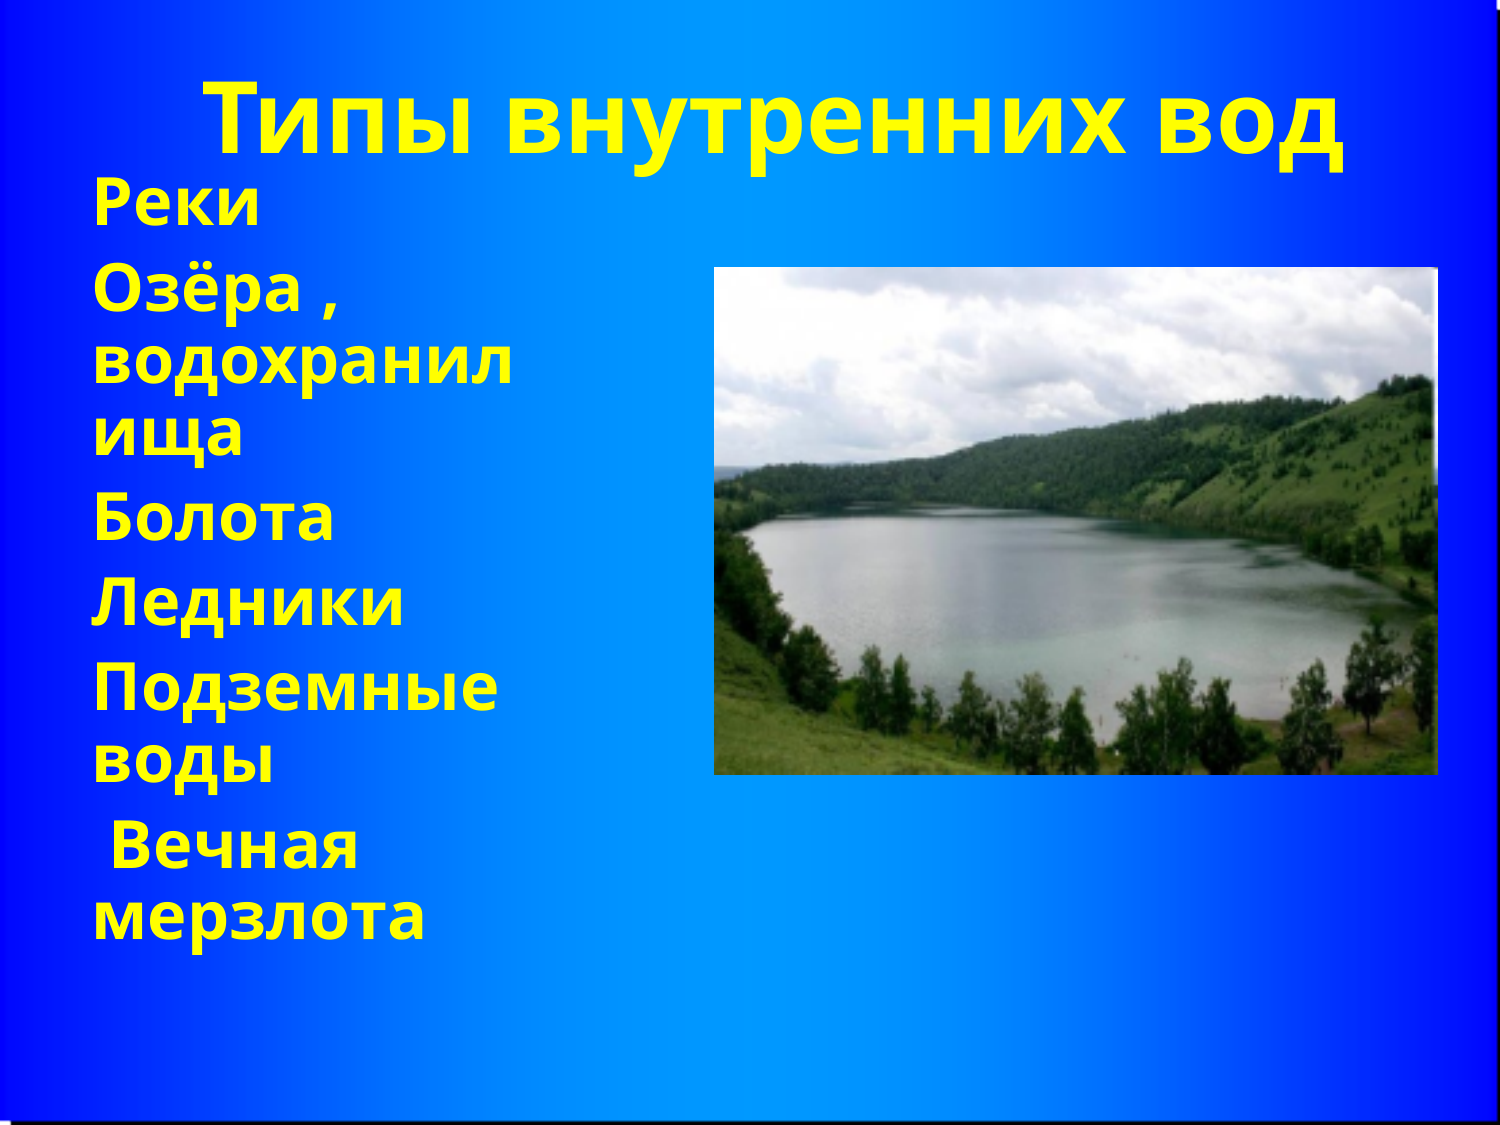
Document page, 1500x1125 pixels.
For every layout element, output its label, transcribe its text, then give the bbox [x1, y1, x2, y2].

picture [0, 0, 1500, 1125]
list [714, 266, 1439, 776]
list Реки Озёра , водохранилища Болота Ледники Подземные воды Вечная мерзлота [76, 160, 563, 244]
title Типы внутренних вод [98, 0, 1449, 226]
